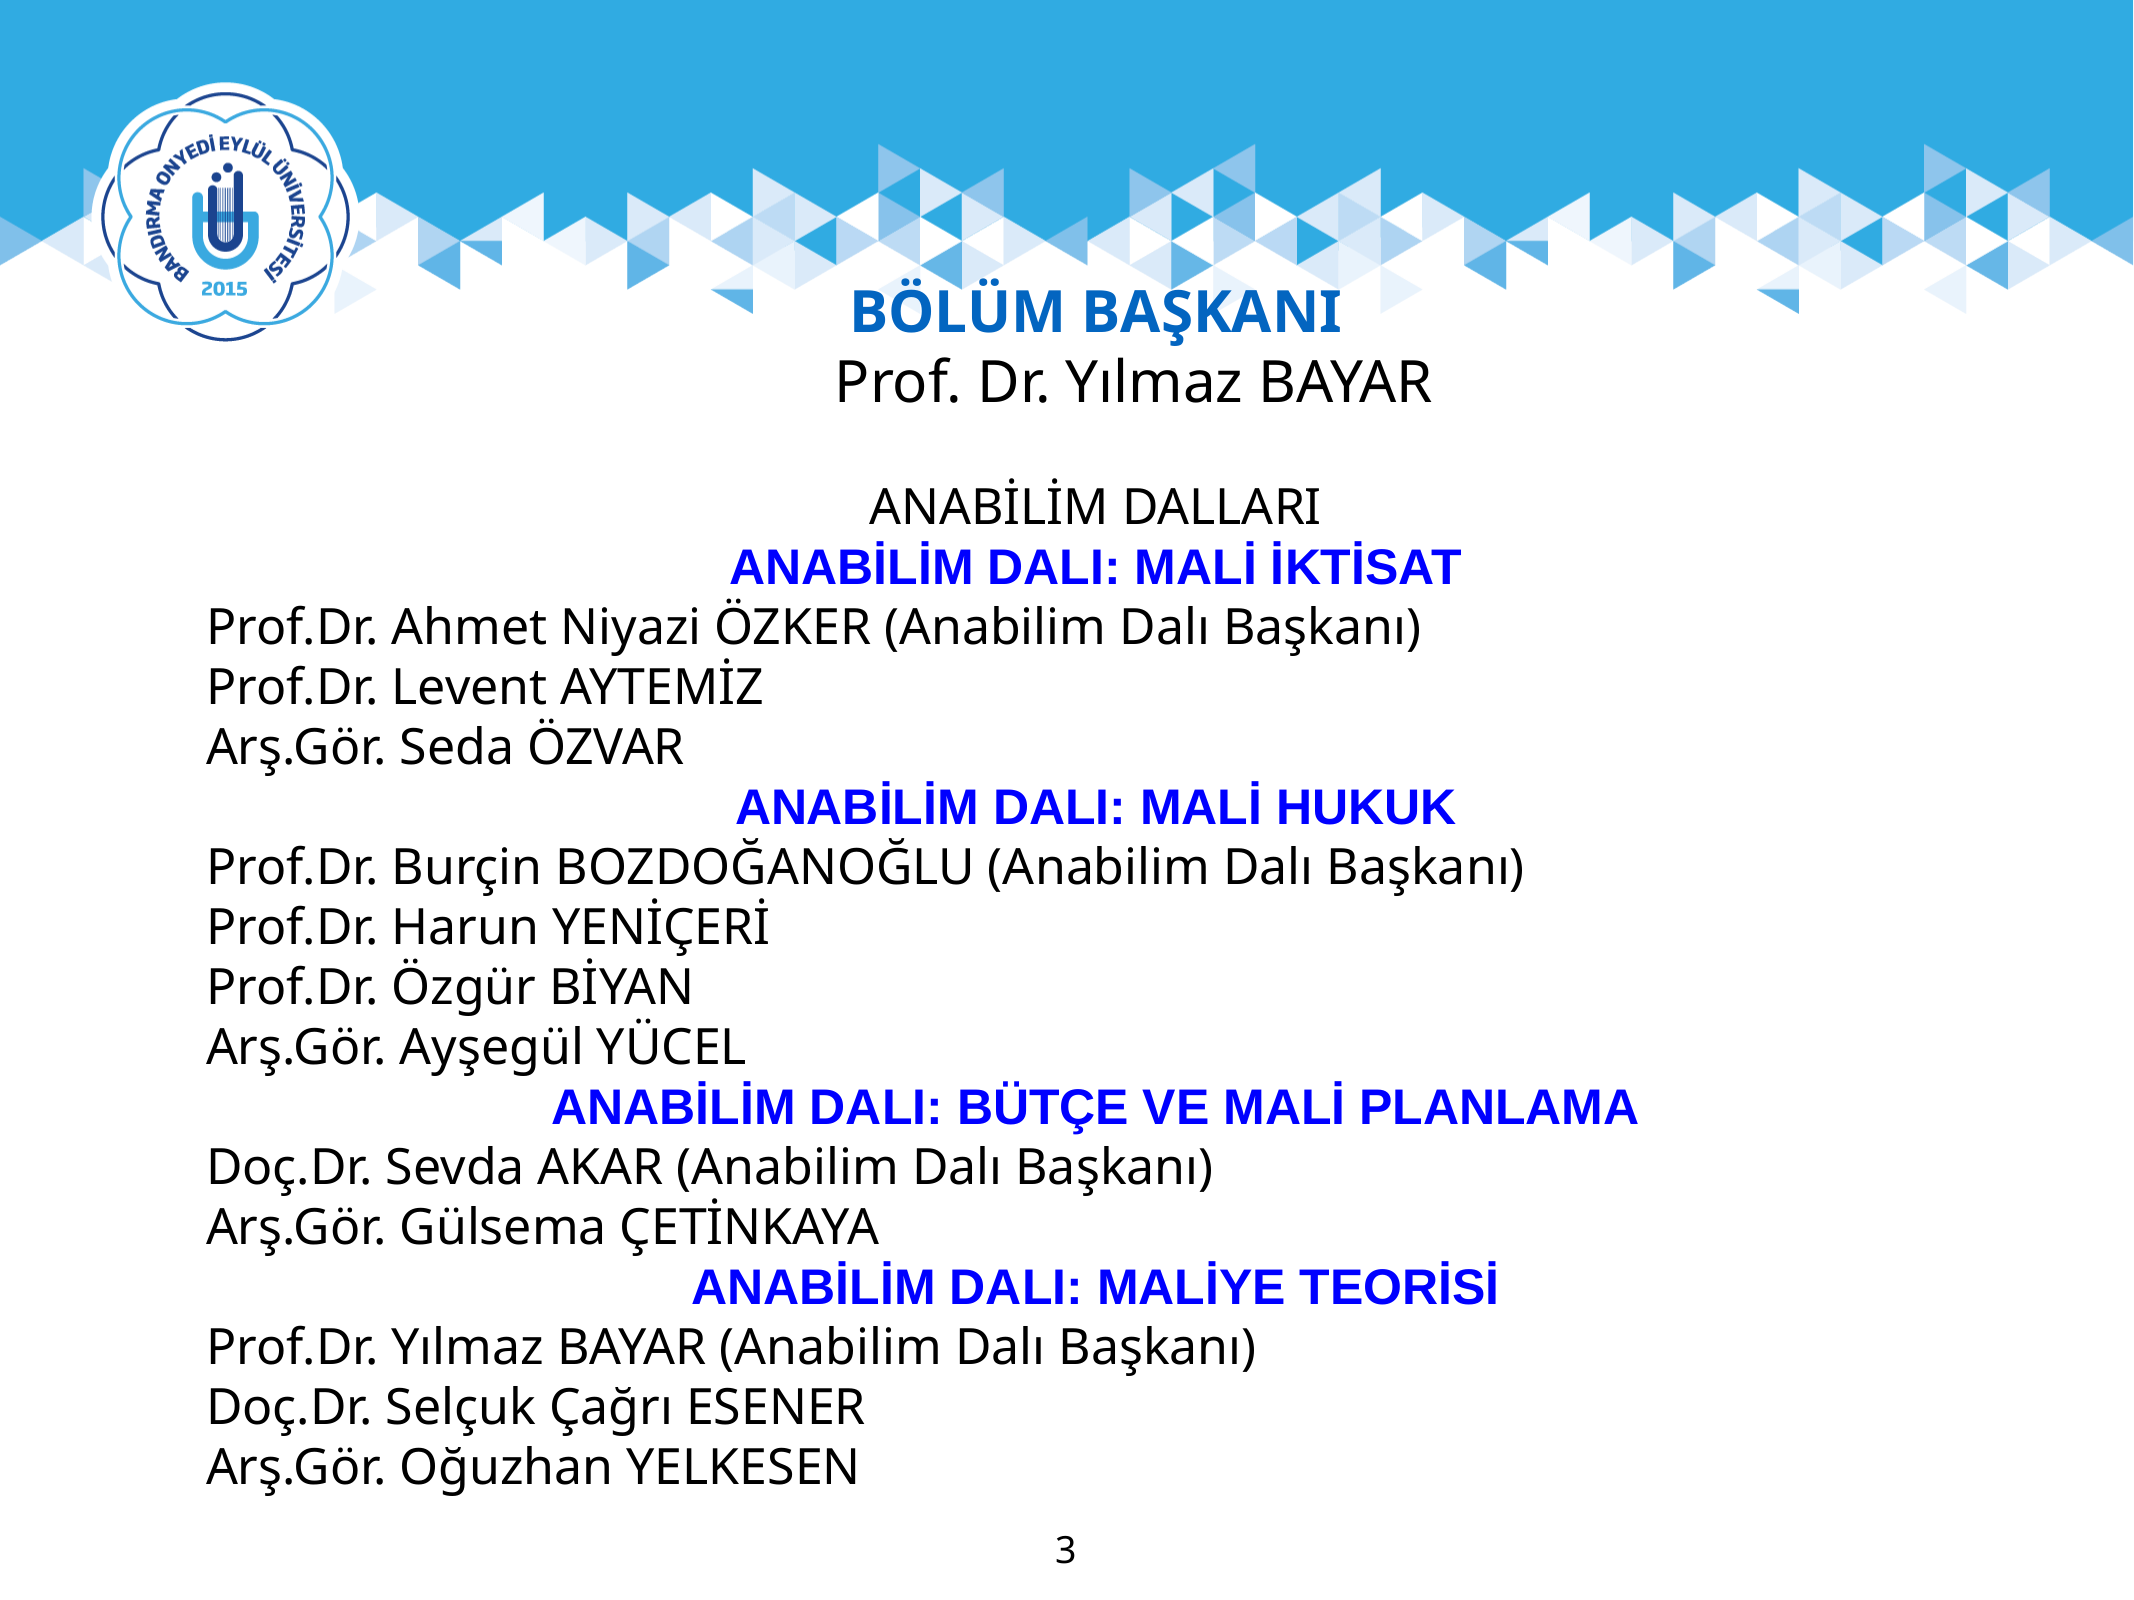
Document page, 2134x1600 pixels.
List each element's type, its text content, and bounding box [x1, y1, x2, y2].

picture [0, 0, 2134, 352]
text_box BÖLÜM BAŞKANI Prof. Dr. Yılmaz BAYAR ANABİLİM DALLARI ANABİLİM DALI: MALİ İKTİSAT Prof.Dr. Ahmet Niyazi ÖZKER (Anabilim Dalı Başkanı) Prof.Dr. Levent AYTEMİZ Arş.Gör. Seda ÖZVAR ANABİLİM DALI: MALİ HUKUK Prof.Dr. Burçin BOZDOĞANOĞLU (Anabilim Dalı Başkanı) Prof.Dr. Harun YENİÇERİ Prof.Dr. Özgür BİYAN Arş.Gör. Ayşegül YÜCEL ANABİLİM DALI: BÜTÇE VE MALİ PLANLAMA Doç.Dr. Sevda AKAR (Anabilim Dalı Başkanı) Arş.Gör. Gülsema ÇETİNKAYA ANABİLİM DALI: MALİYE TEORİSİ Prof.Dr. Yılmaz BAYAR (Anabilim Dalı Başkanı) Doç.Dr. Selçuk Çağrı ESENER Arş.Gör. Oğuzhan YELKESEN [197, 265, 1994, 1503]
slide_number 3 [1034, 1517, 1097, 1581]
